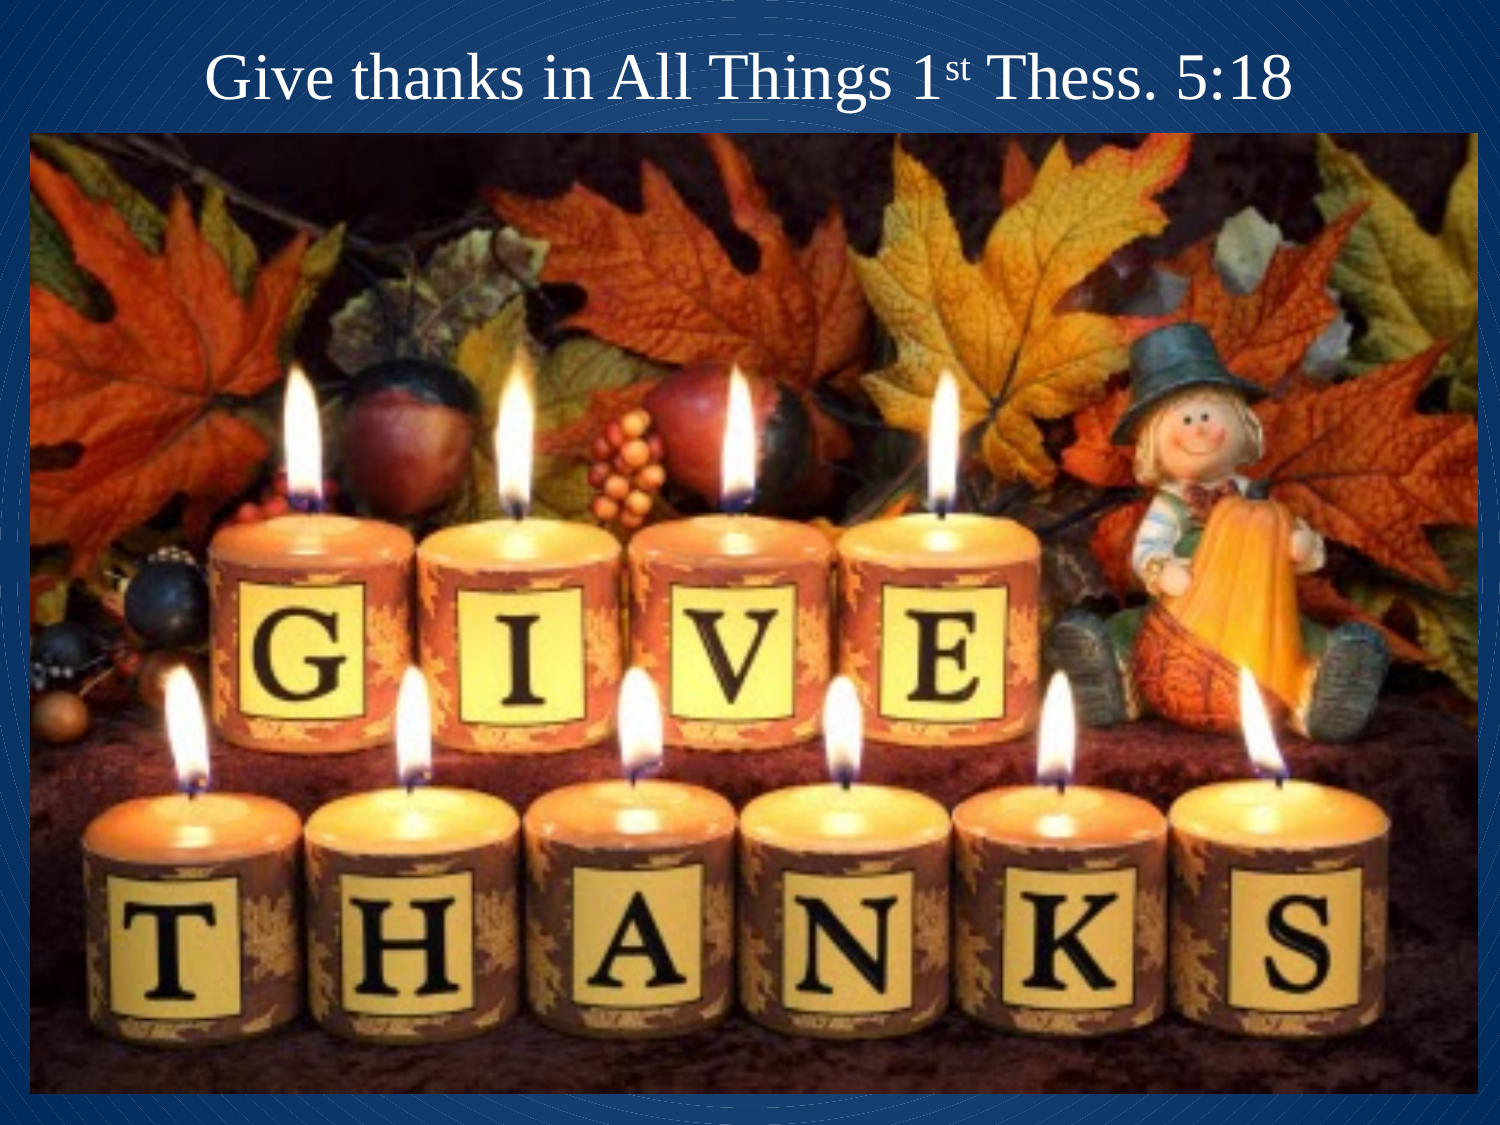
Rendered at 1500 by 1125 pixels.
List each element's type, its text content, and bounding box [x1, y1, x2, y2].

picture [29, 133, 1479, 1095]
title Give thanks in All Things 1st Thess. 5:18 [75, 21, 1425, 126]
